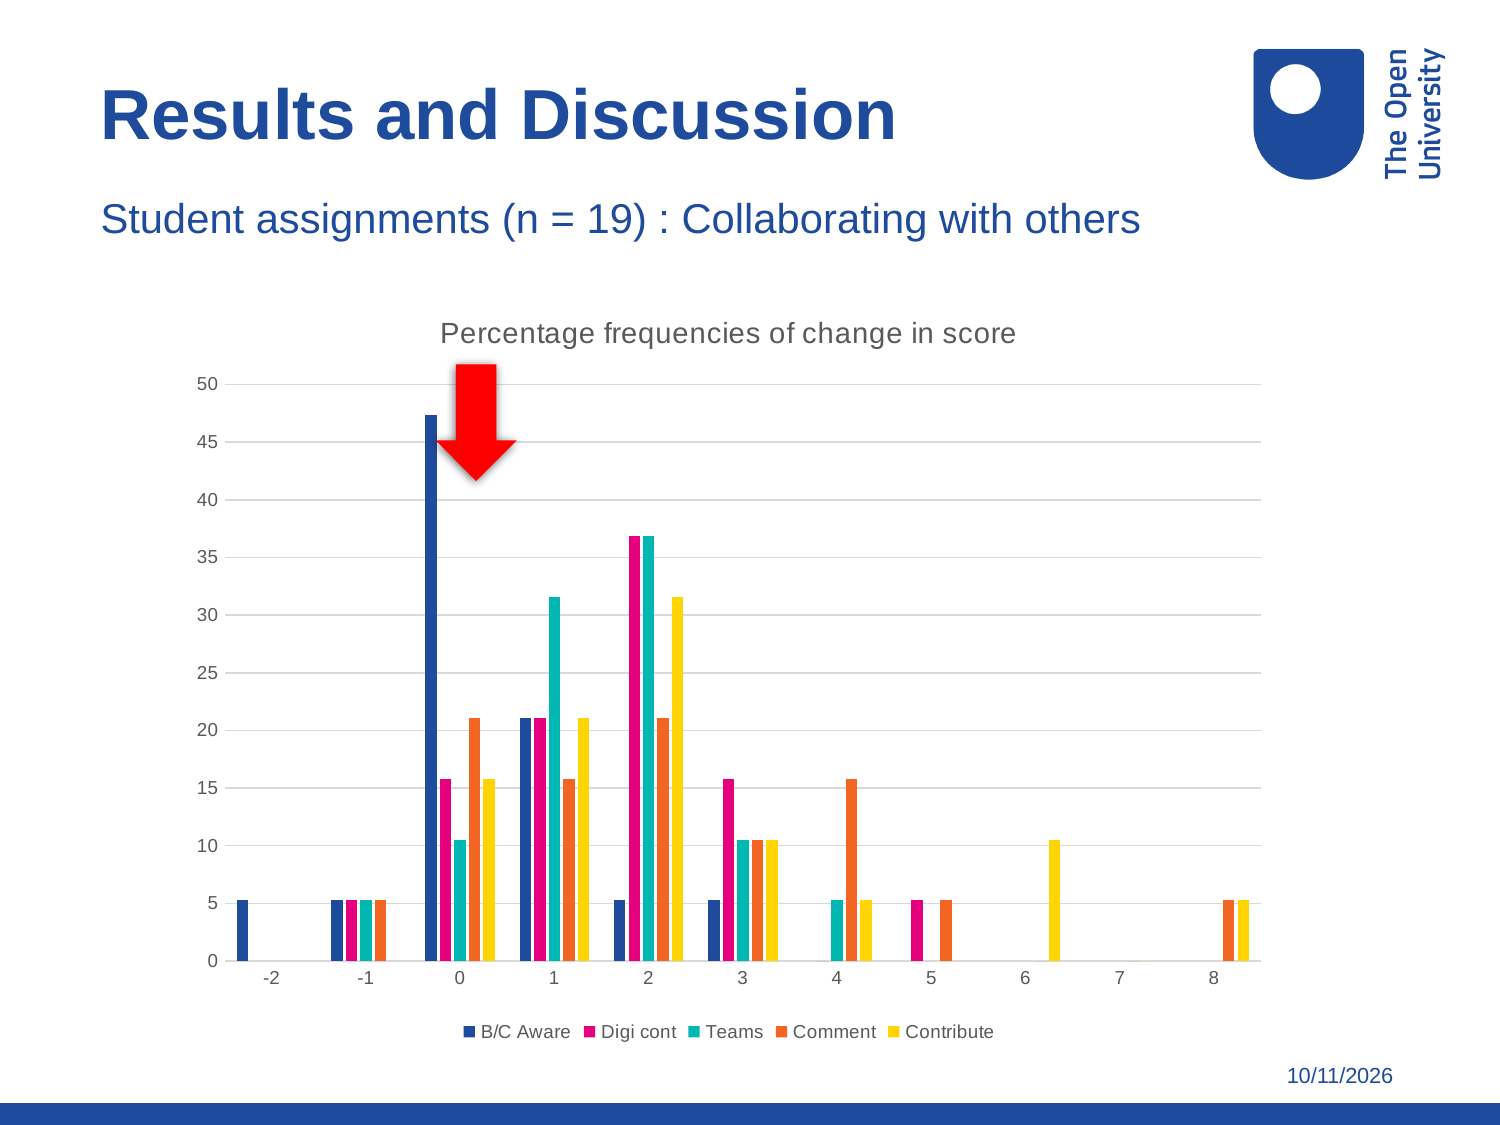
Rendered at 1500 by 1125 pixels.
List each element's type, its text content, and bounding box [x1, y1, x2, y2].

picture [1245, 39, 1462, 189]
list Results and Discussion [94, 76, 1073, 163]
list Student assignments (n = 19) : Collaborating with others [94, 163, 1224, 253]
chart [174, 284, 1284, 1049]
